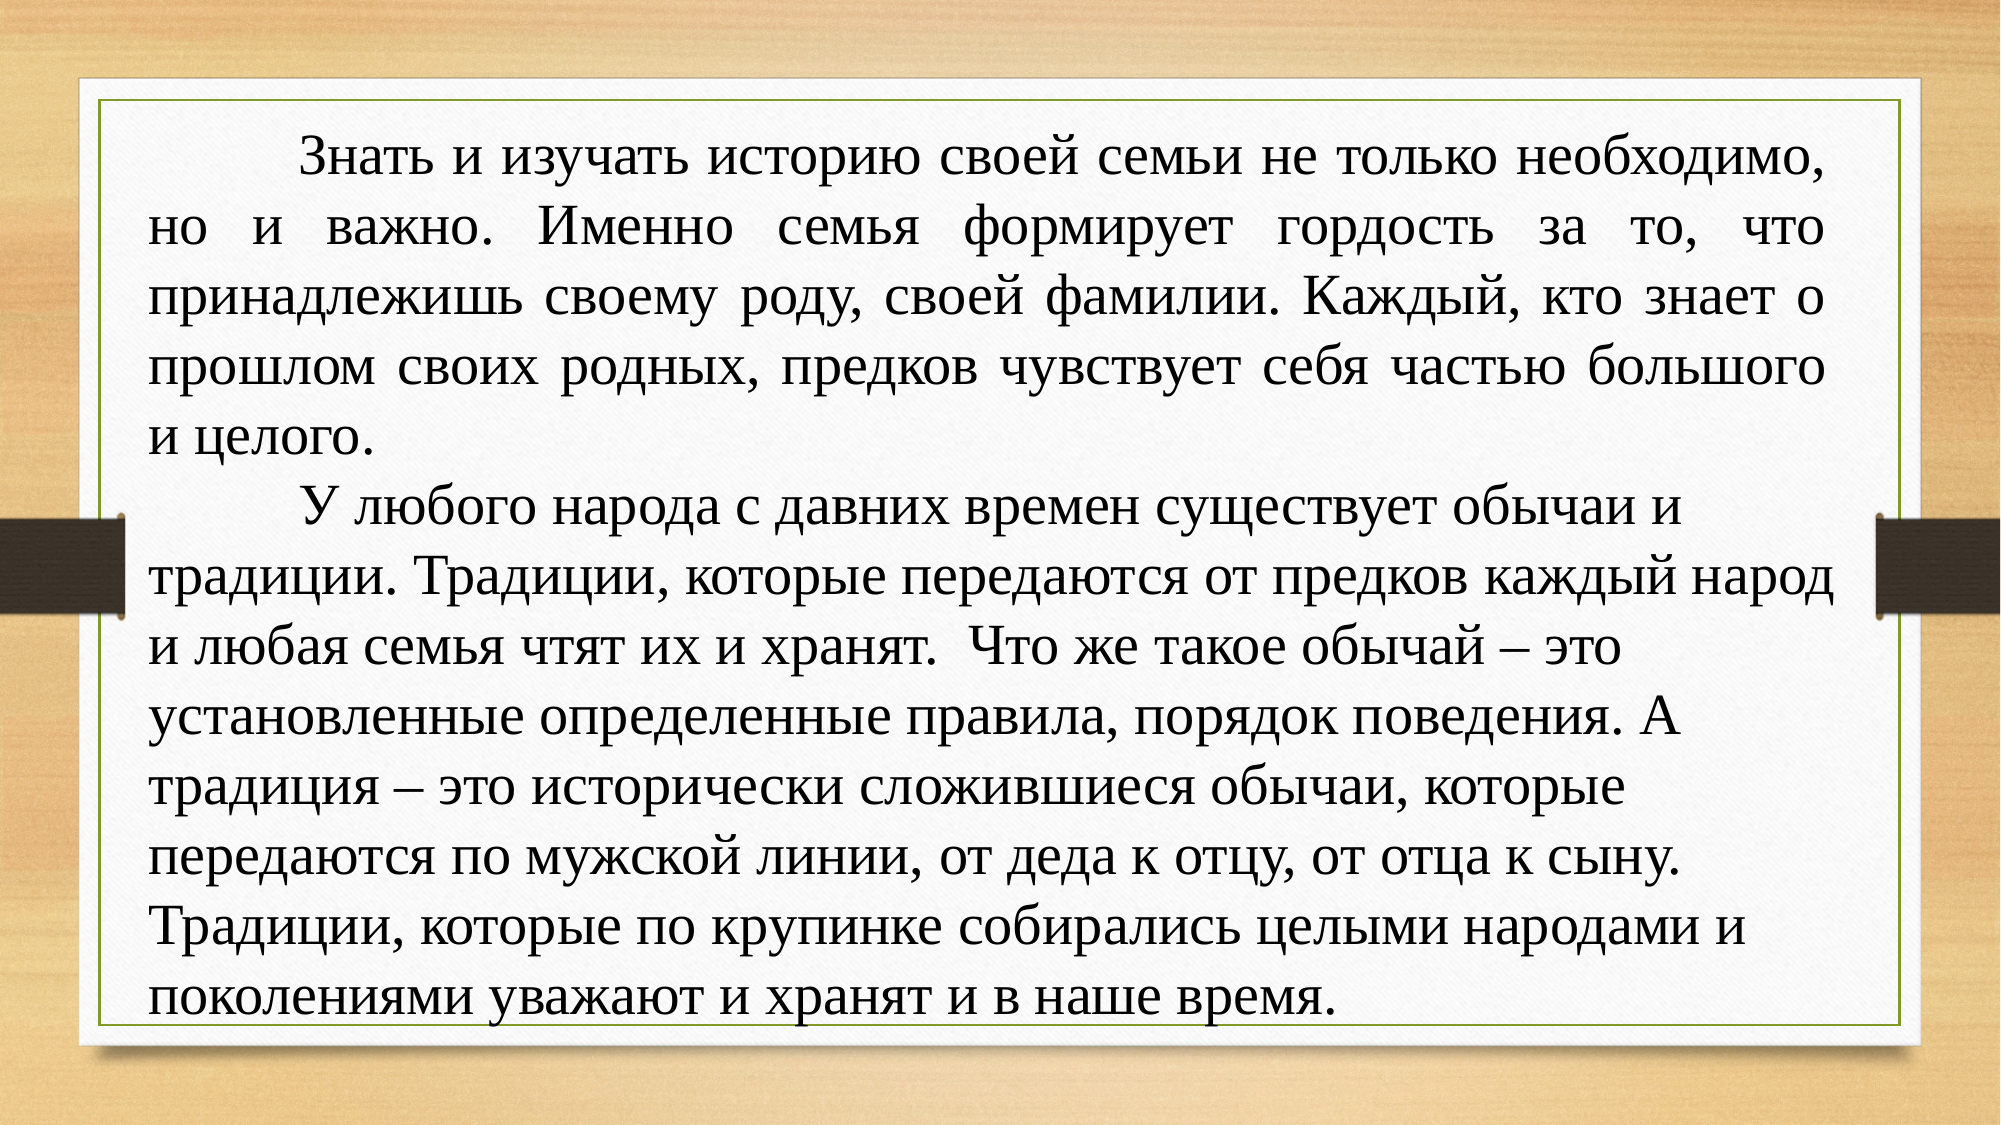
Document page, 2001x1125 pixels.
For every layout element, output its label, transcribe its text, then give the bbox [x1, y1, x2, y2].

text_box У любого народа с давних времен существует обычаи и традиции. Традиции, которые передаются от предков каждый народ и любая семья чтят их и хранят. Что же такое обычай – это установленные определенные правила, порядок поведения. А традиция – это исторически сложившиеся обычаи, которые передаются по мужской линии, от деда к отцу, от отца к сыну. Традиции, которые по крупинке собирались целыми народами и поколениями уважают и хранят и в наше время. [133, 459, 1872, 1034]
text_box Знать и изучать историю своей семьи не только необходимо, но и важно. Именно семья формирует гордость за то, что принадлежишь своему роду, своей фамилии. Каждый, кто знает о прошлом своих родных, предков чувствует себя частью большого и целого. [133, 109, 1842, 459]
picture [0, 0, 2001, 1125]
